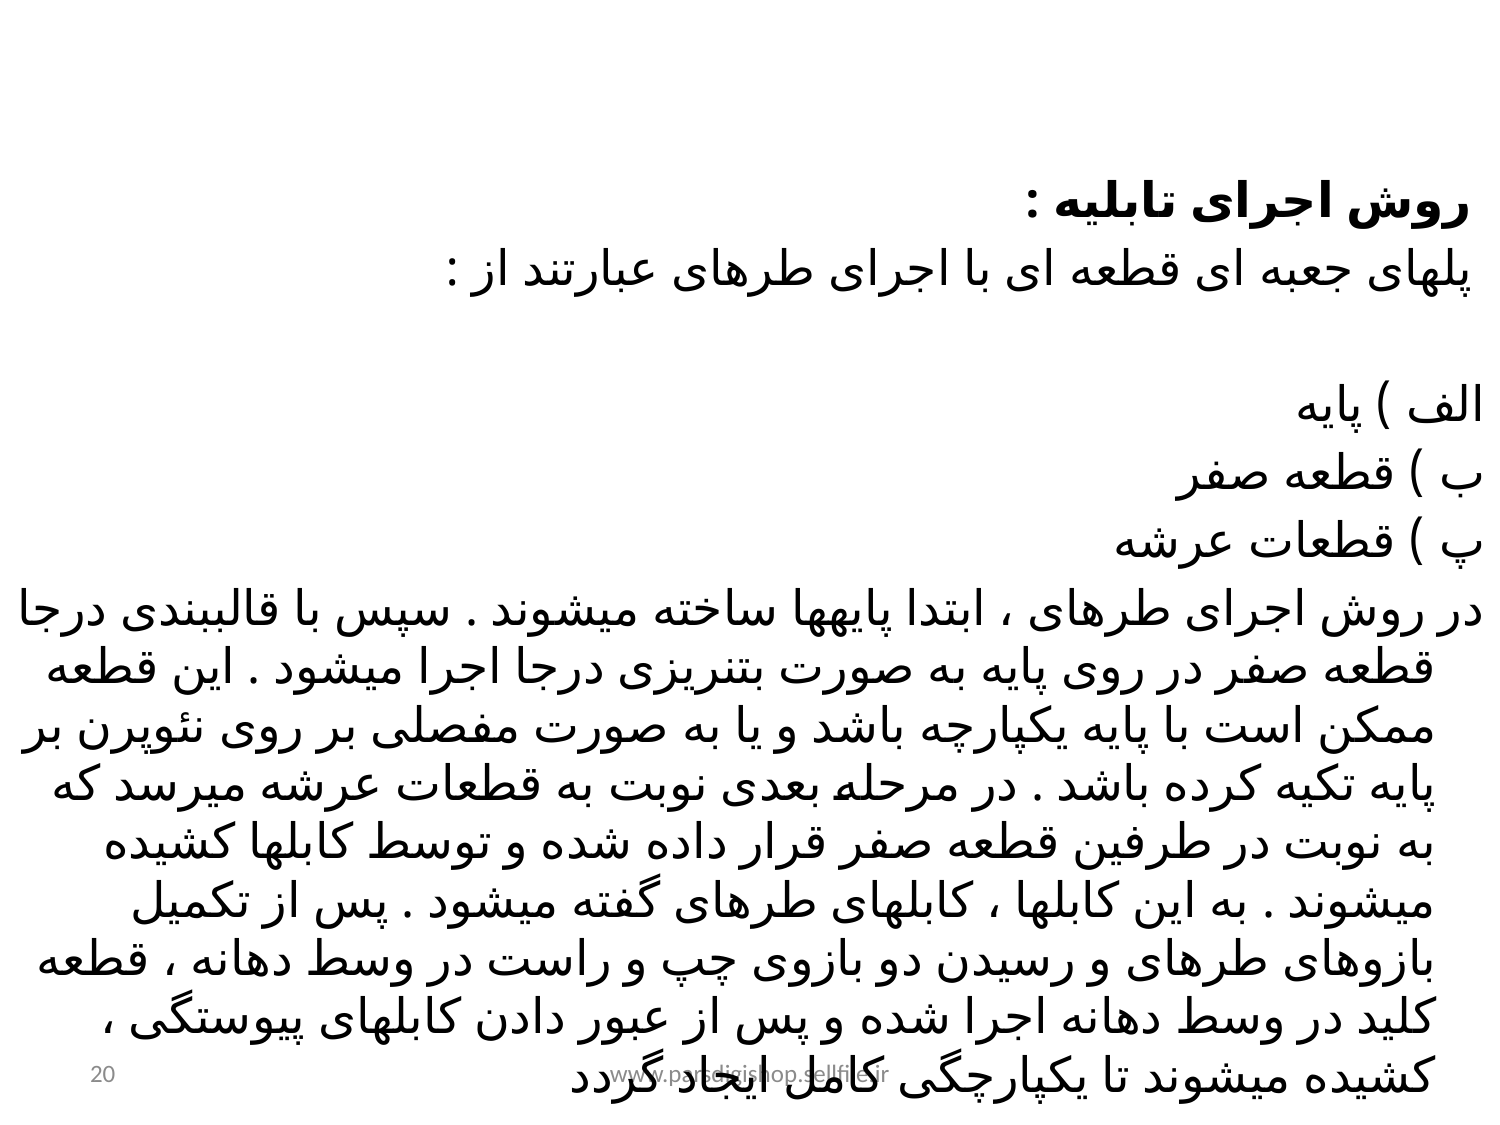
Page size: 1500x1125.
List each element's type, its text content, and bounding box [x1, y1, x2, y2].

slide_number 20 [75, 1042, 425, 1103]
footer www.parsdigishop.sellfile.ir [512, 1042, 988, 1103]
list روش اجرای تابلیه : پل‏های جعبه ‏ای قطعه‏ ای با اجرای طره‏ای عبارتند از : الف ) پایه ب ) قطعه صفر پ ) قطعات عرشه در روش اجرای طره‏ای ، ابتدا پایه‏ها ساخته می‏شوند . سپس با قالب‏بندی درجا قطعه صفر در روی پایه به صورت بتن‏ریزی درجا اجرا می‏شود . این قطعه ممکن است با پایه یکپارچه باشد و یا به صورت مفصلی بر روی نئوپرن بر پایه تکیه کرده باشد . در مرحله بعدی نوبت به قطعات عرشه می‏رسد که به نوبت در طرفین قطعه صفر قرار داده شده و توسط کابل‏ها کشیده می‏شوند . به این کابل‏ها ، کابل‏های طره‏ای گفته می‏شود . پس از تکمیل بازوهای طره‏ای و رسیدن دو بازوی چپ و راست در وسط دهانه ، قطعه کلید در وسط دهانه اجرا شده و پس از عبور دادن کابل‏های پیوستگی ، کشیده می‏شوند تا یکپارچگی کامل ایجاد گردد [0, 161, 1500, 1125]
